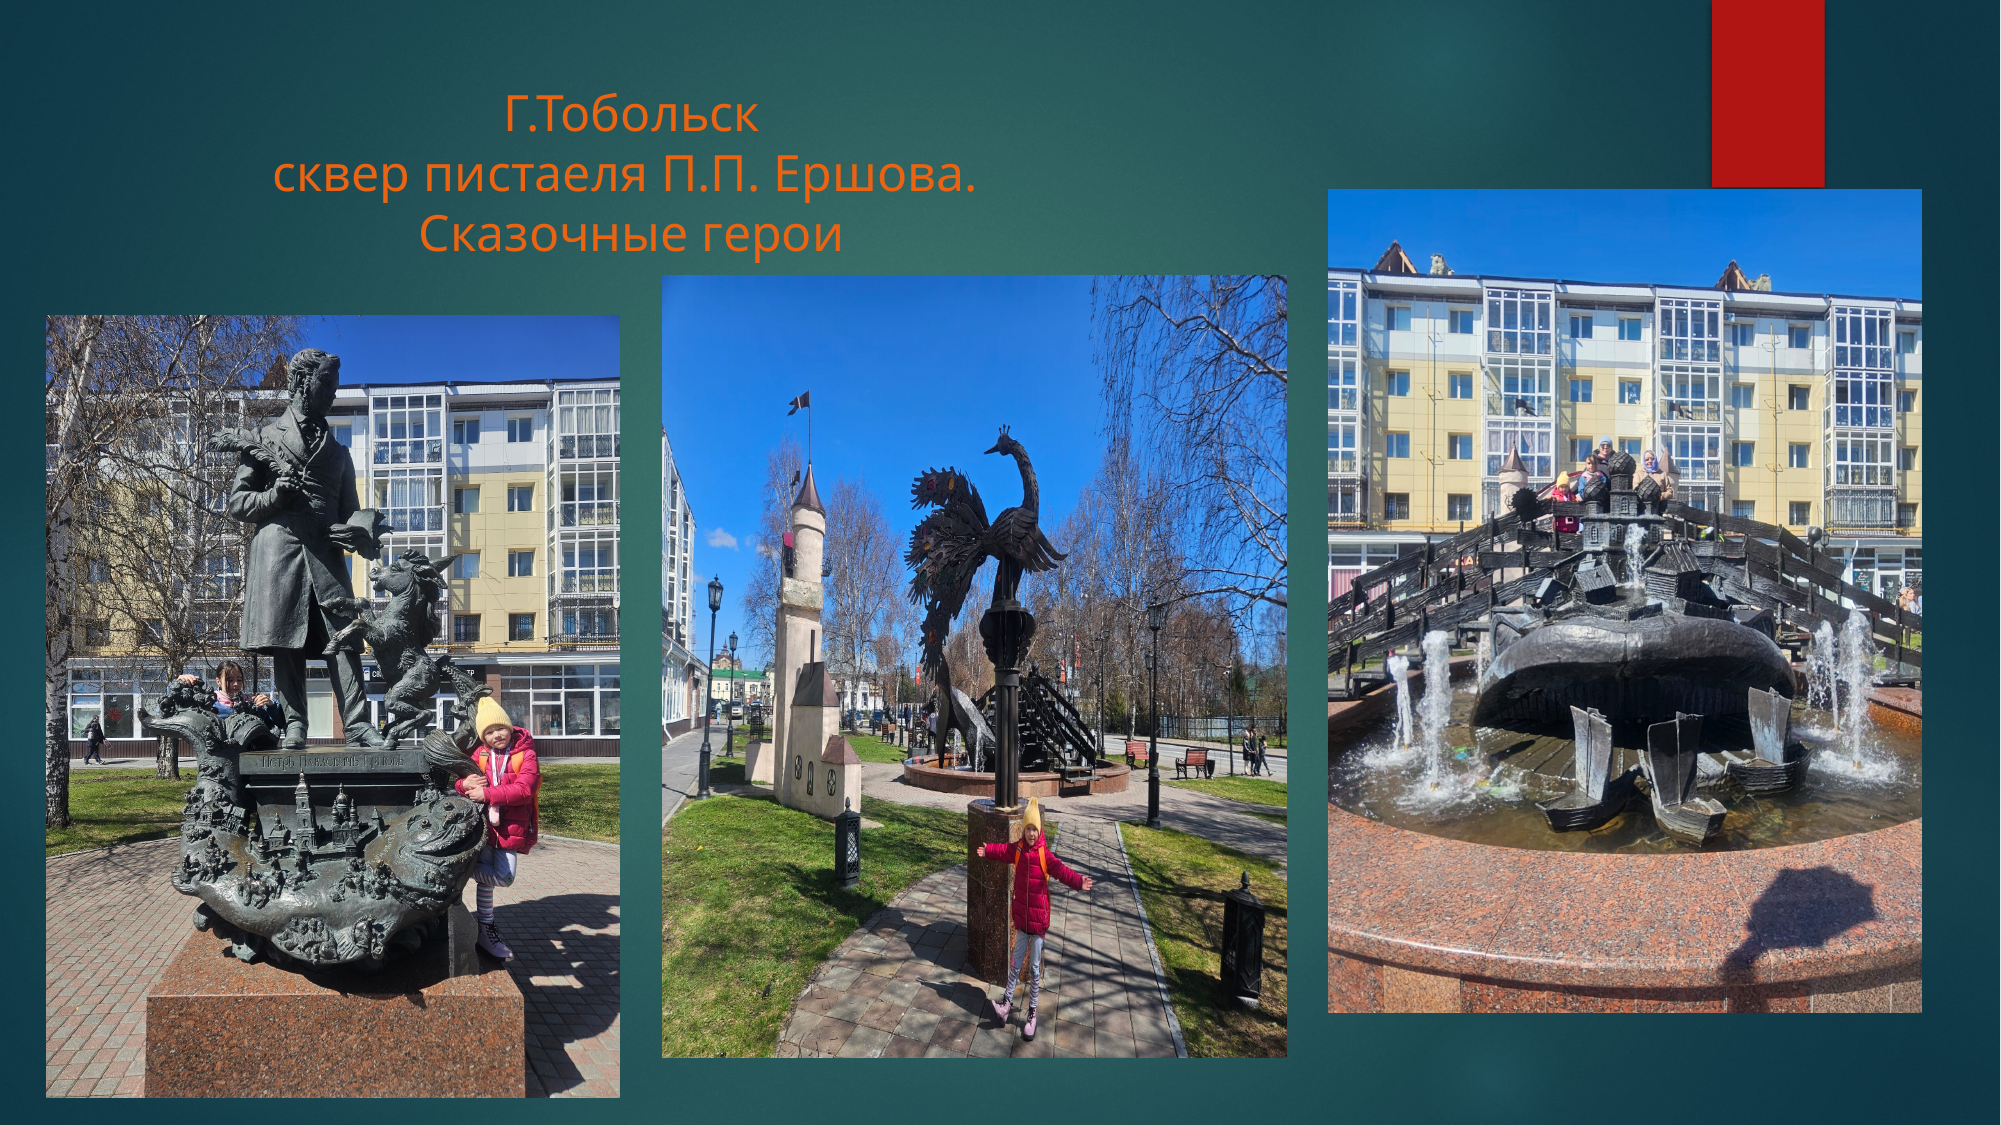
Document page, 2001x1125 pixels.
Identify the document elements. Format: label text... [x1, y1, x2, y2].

title Г.Тобольск сквер пистаеля П.П. Ершова. Сказочные герои [106, 74, 1158, 237]
picture [1312, 0, 1923, 1125]
picture [0, 275, 1287, 1125]
